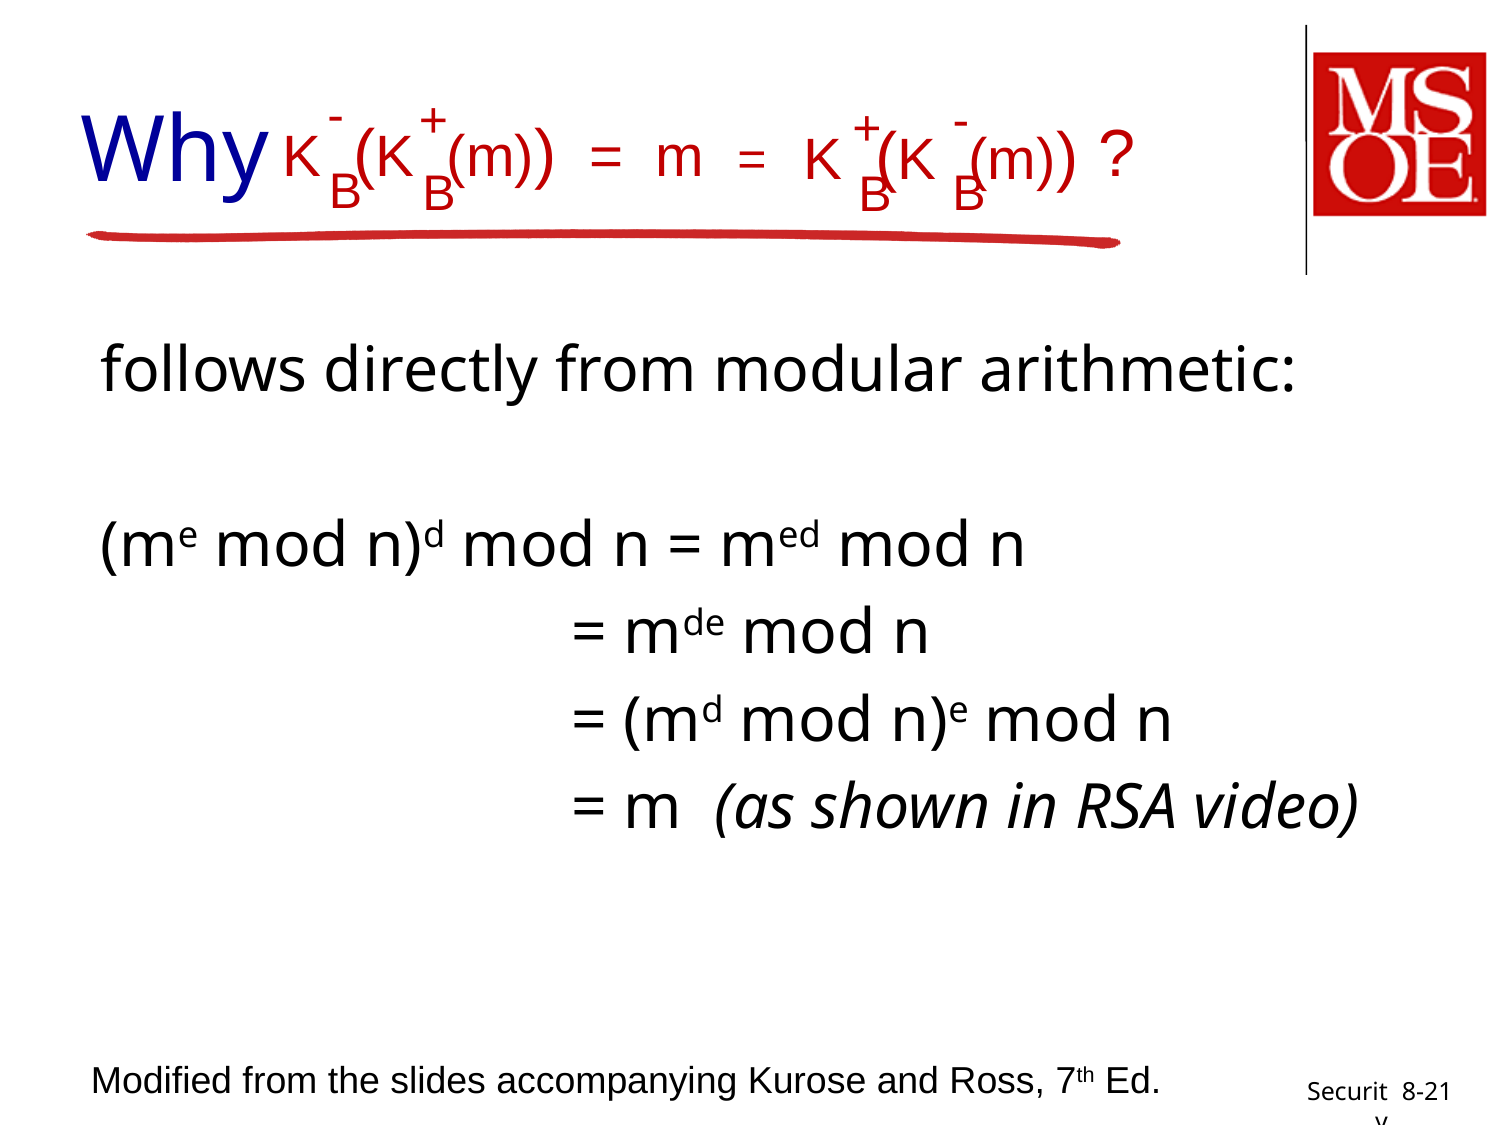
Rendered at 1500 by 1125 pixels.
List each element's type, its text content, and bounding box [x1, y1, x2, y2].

picture [1312, 37, 1488, 232]
text_box 8-21 [1387, 1068, 1500, 1113]
text_box Modified from the slides accompanying Kurose and Ross, 7th Ed. [76, 1048, 1177, 1109]
picture [82, 224, 1133, 254]
list follows directly from modular arithmetic: (me mod n)d mod n = med mod n = mde mod n = (md mod n)e mod n = m (as shown in RSA video) [85, 233, 1438, 997]
footer Security [1284, 1067, 1404, 1110]
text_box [69, 74, 1151, 231]
